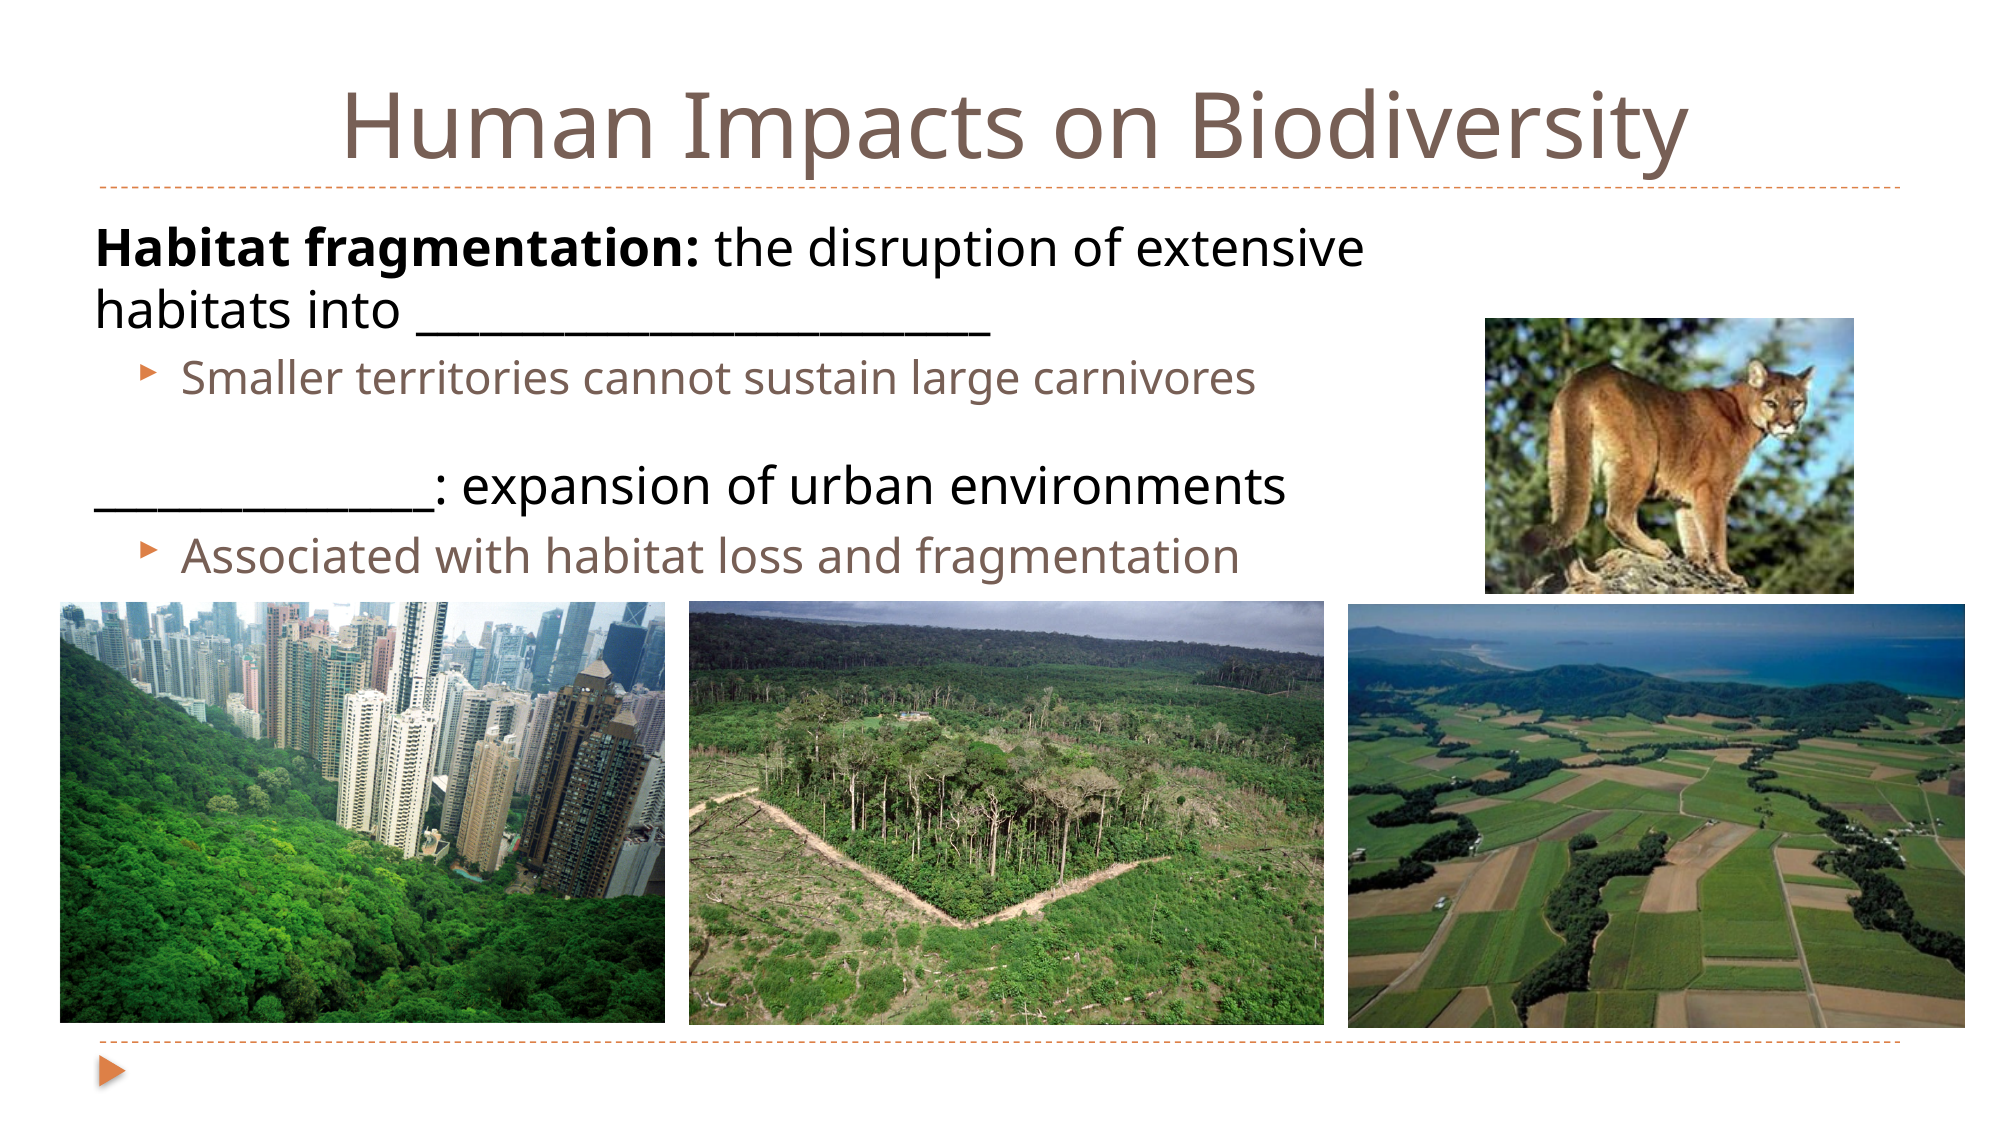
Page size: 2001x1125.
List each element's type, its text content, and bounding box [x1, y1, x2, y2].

picture [1485, 318, 1854, 595]
list Habitat fragmentation: the disruption of extensive habitats into ___________________________ Smaller territories cannot sustain large carnivores ________________: expansion of urban environments Associated with habitat loss and fragmentation [79, 206, 1463, 594]
text_box Human Impacts on Biodiversity [115, 21, 1916, 185]
picture [1348, 604, 1965, 1028]
picture [689, 601, 1324, 1025]
picture [59, 600, 666, 1024]
